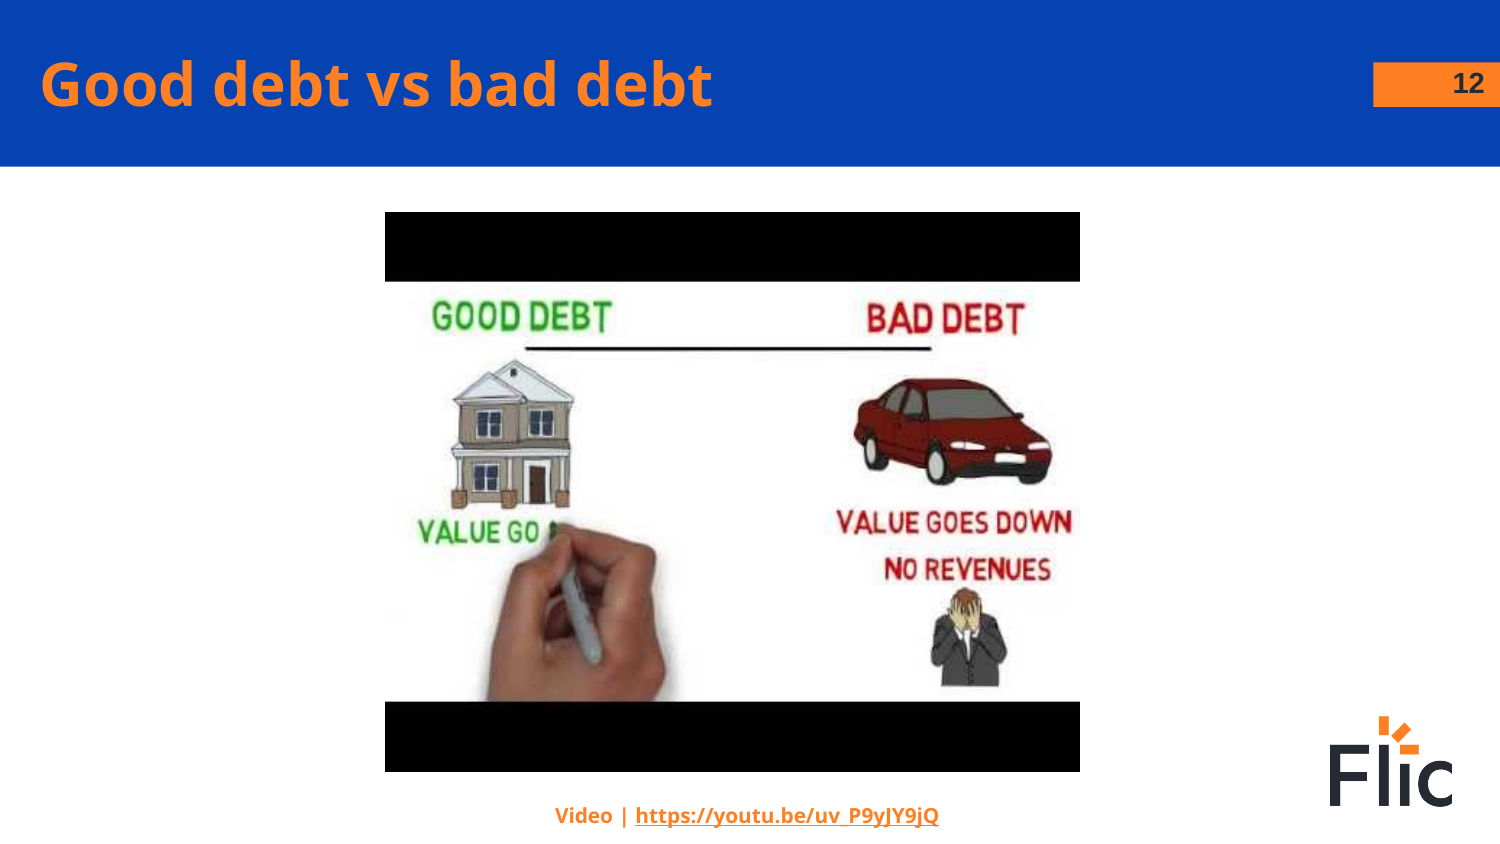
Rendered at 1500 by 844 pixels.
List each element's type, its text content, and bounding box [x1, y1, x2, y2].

slide_number ‹#› [1410, 49, 1500, 115]
text_box Video | https://youtu.be/uv_P9yJY9jQ [427, 788, 1073, 844]
picture [385, 212, 1080, 773]
title Good debt vs bad debt [24, 39, 1294, 125]
picture [1330, 716, 1452, 807]
